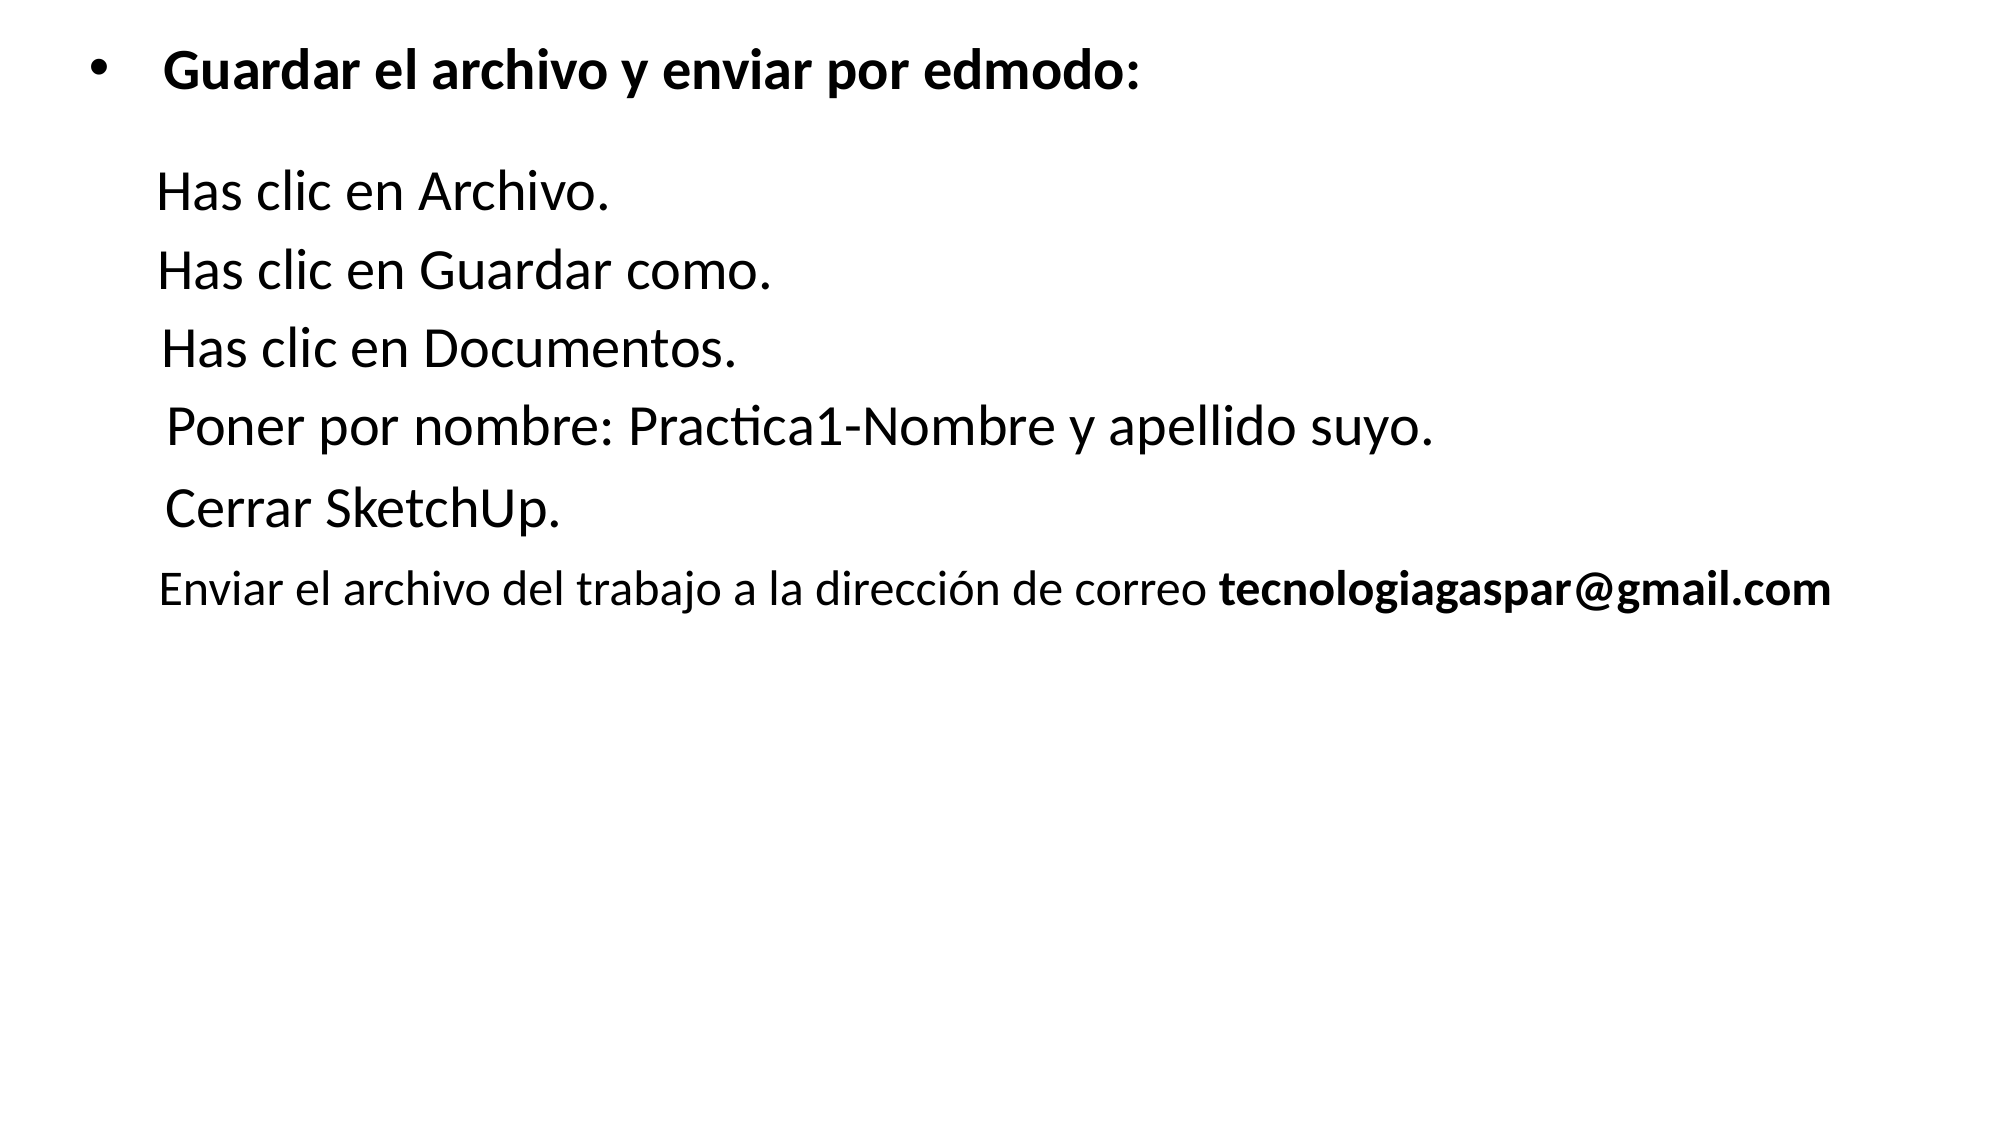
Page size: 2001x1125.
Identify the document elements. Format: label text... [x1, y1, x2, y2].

text_box Has clic en Documentos. [146, 301, 754, 387]
text_box Guardar el archivo y enviar por edmodo: [74, 23, 1157, 109]
text_box Has clic en Guardar como. [142, 223, 789, 309]
text_box Cerrar SketchUp. [150, 462, 578, 547]
text_box Enviar el archivo del trabajo a la dirección de correo tecnologiagaspar@gmail.com [143, 547, 1848, 623]
text_box Has clic en Archivo. [141, 145, 627, 230]
text_box Poner por nombre: Practica1-Nombre y apellido suyo. [151, 380, 1451, 465]
